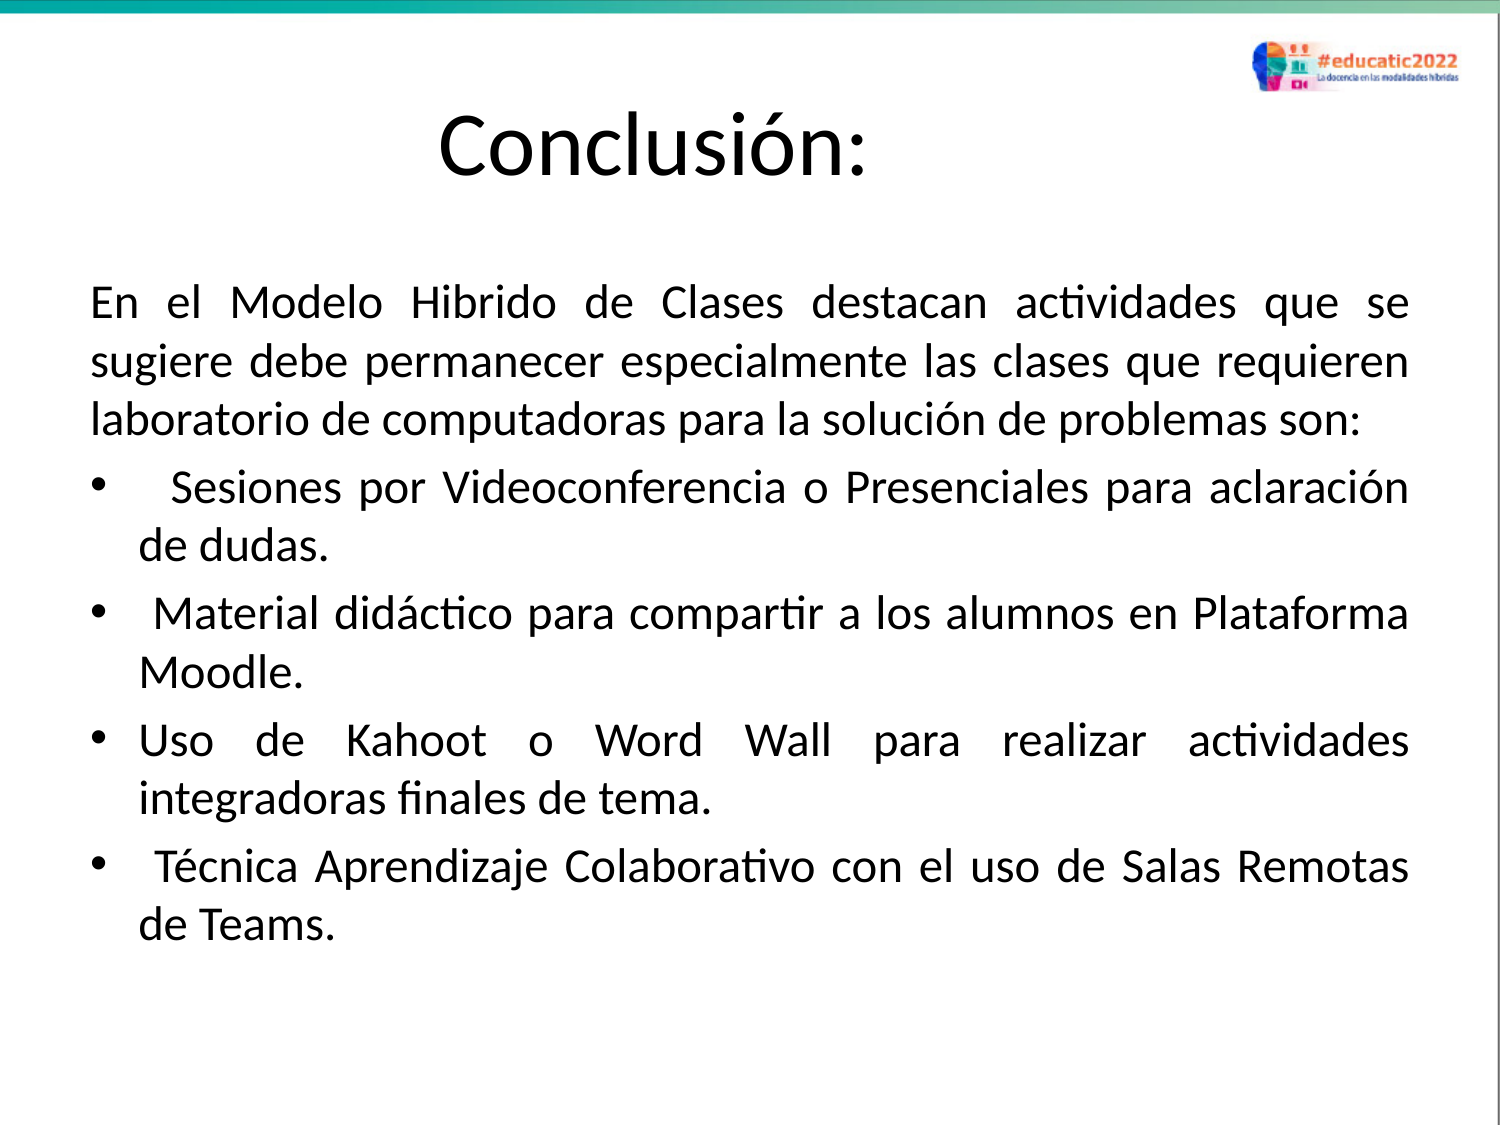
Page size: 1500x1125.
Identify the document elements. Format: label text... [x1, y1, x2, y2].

title Conclusión: [75, 45, 1235, 233]
list En el Modelo Hibrido de Clases destacan actividades que se sugiere debe permanecer especialmente las clases que requieren laboratorio de computadoras para la solución de problemas son: Sesiones por Videoconferencia o Presenciales para aclaración de dudas. Material didáctico para compartir a los alumnos en Plataforma Moodle. Uso de Kahoot o Word Wall para realizar actividades integradoras finales de tema. Técnica Aprendizaje Colaborativo con el uso de Salas Remotas de Teams. [75, 262, 1425, 1005]
picture [0, 0, 1500, 1125]
